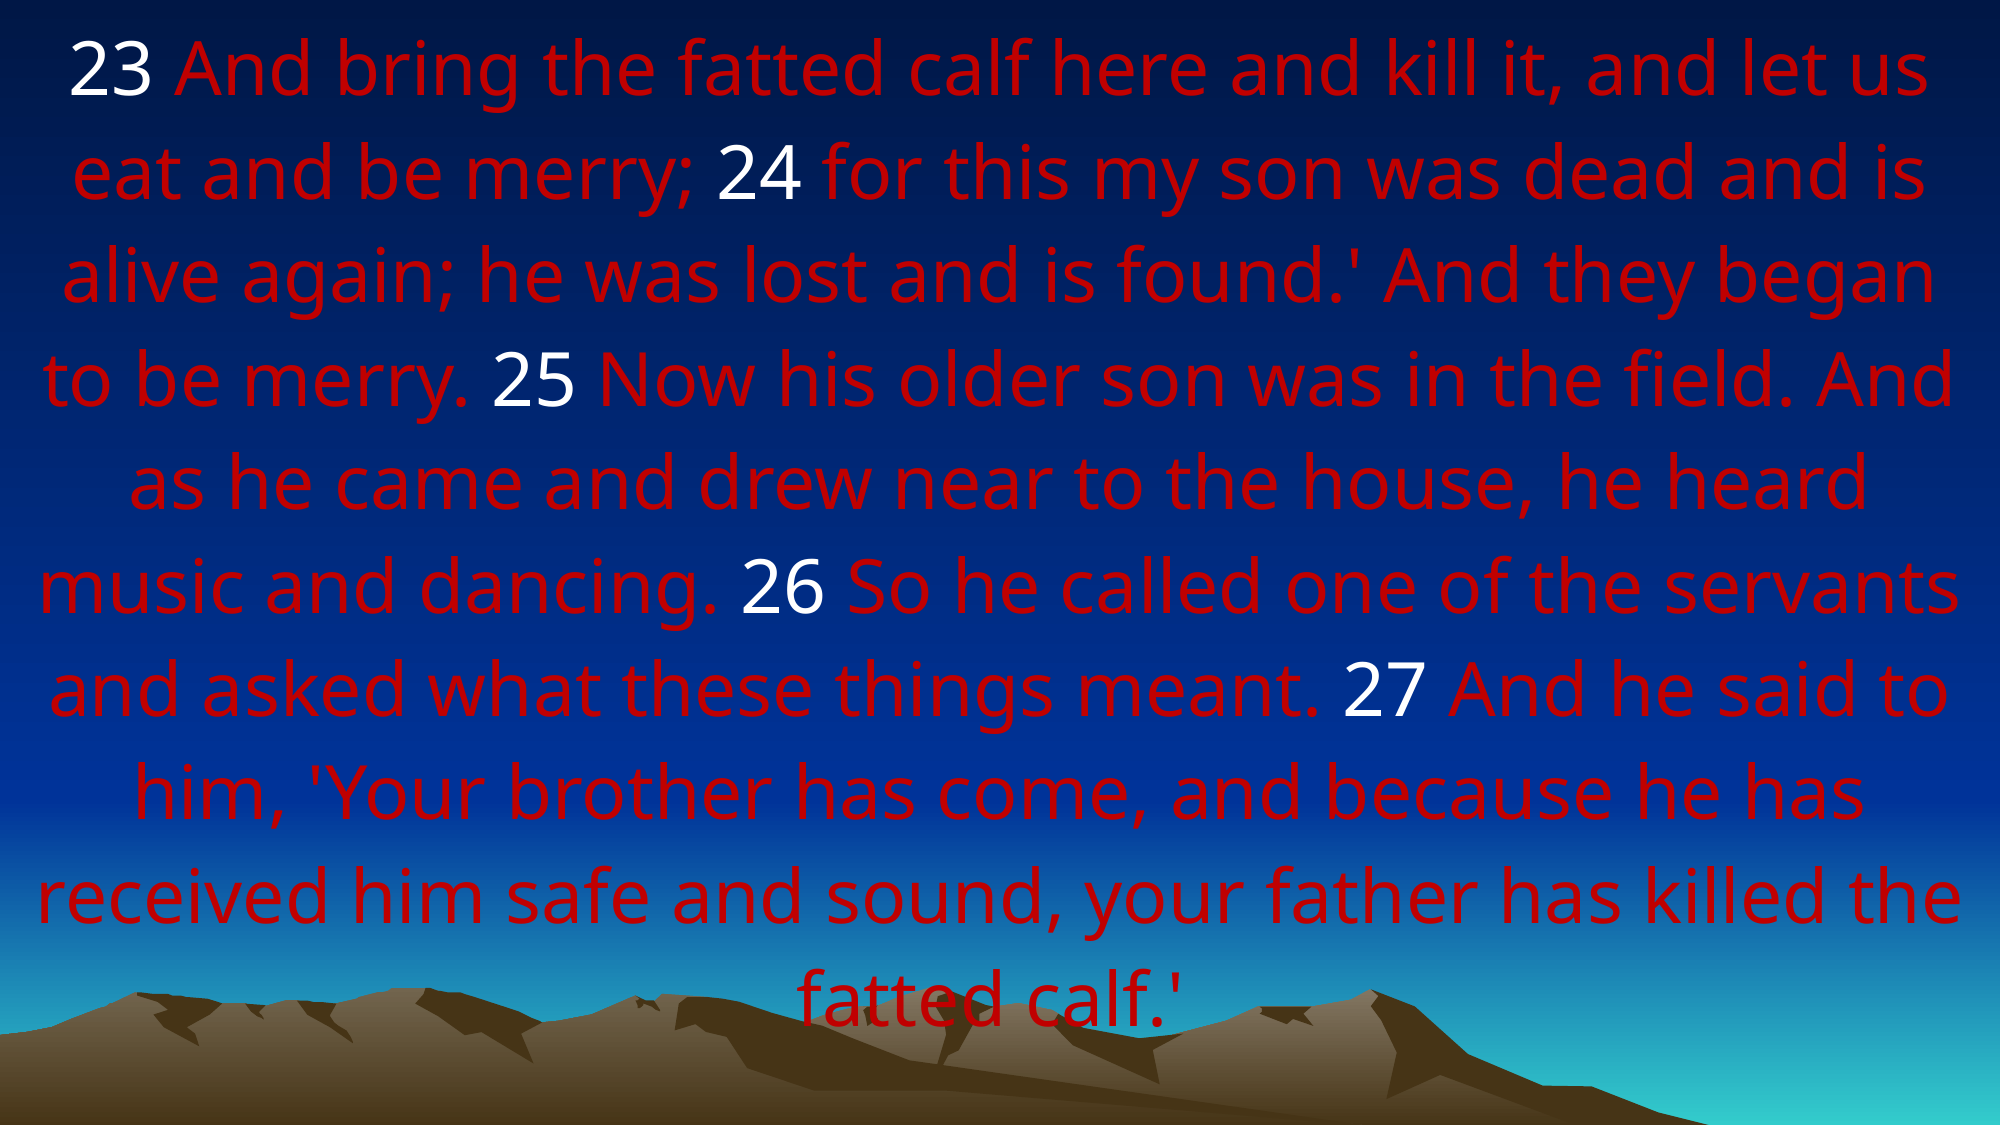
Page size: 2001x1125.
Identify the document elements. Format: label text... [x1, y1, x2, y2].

text_box 23 And bring the fatted calf here and kill it, and let us eat and be merry; 24 for this my son was dead and is alive again; he was lost and is found.' And they began to be merry. 25 Now his older son was in the field. And as he came and drew near to the house, he heard music and dancing. 26 So he called one of the servants and asked what these things meant. 27 And he said to him, 'Your brother has come, and because he has received him safe and sound, your father has killed the fatted calf.' [12, 0, 1988, 825]
